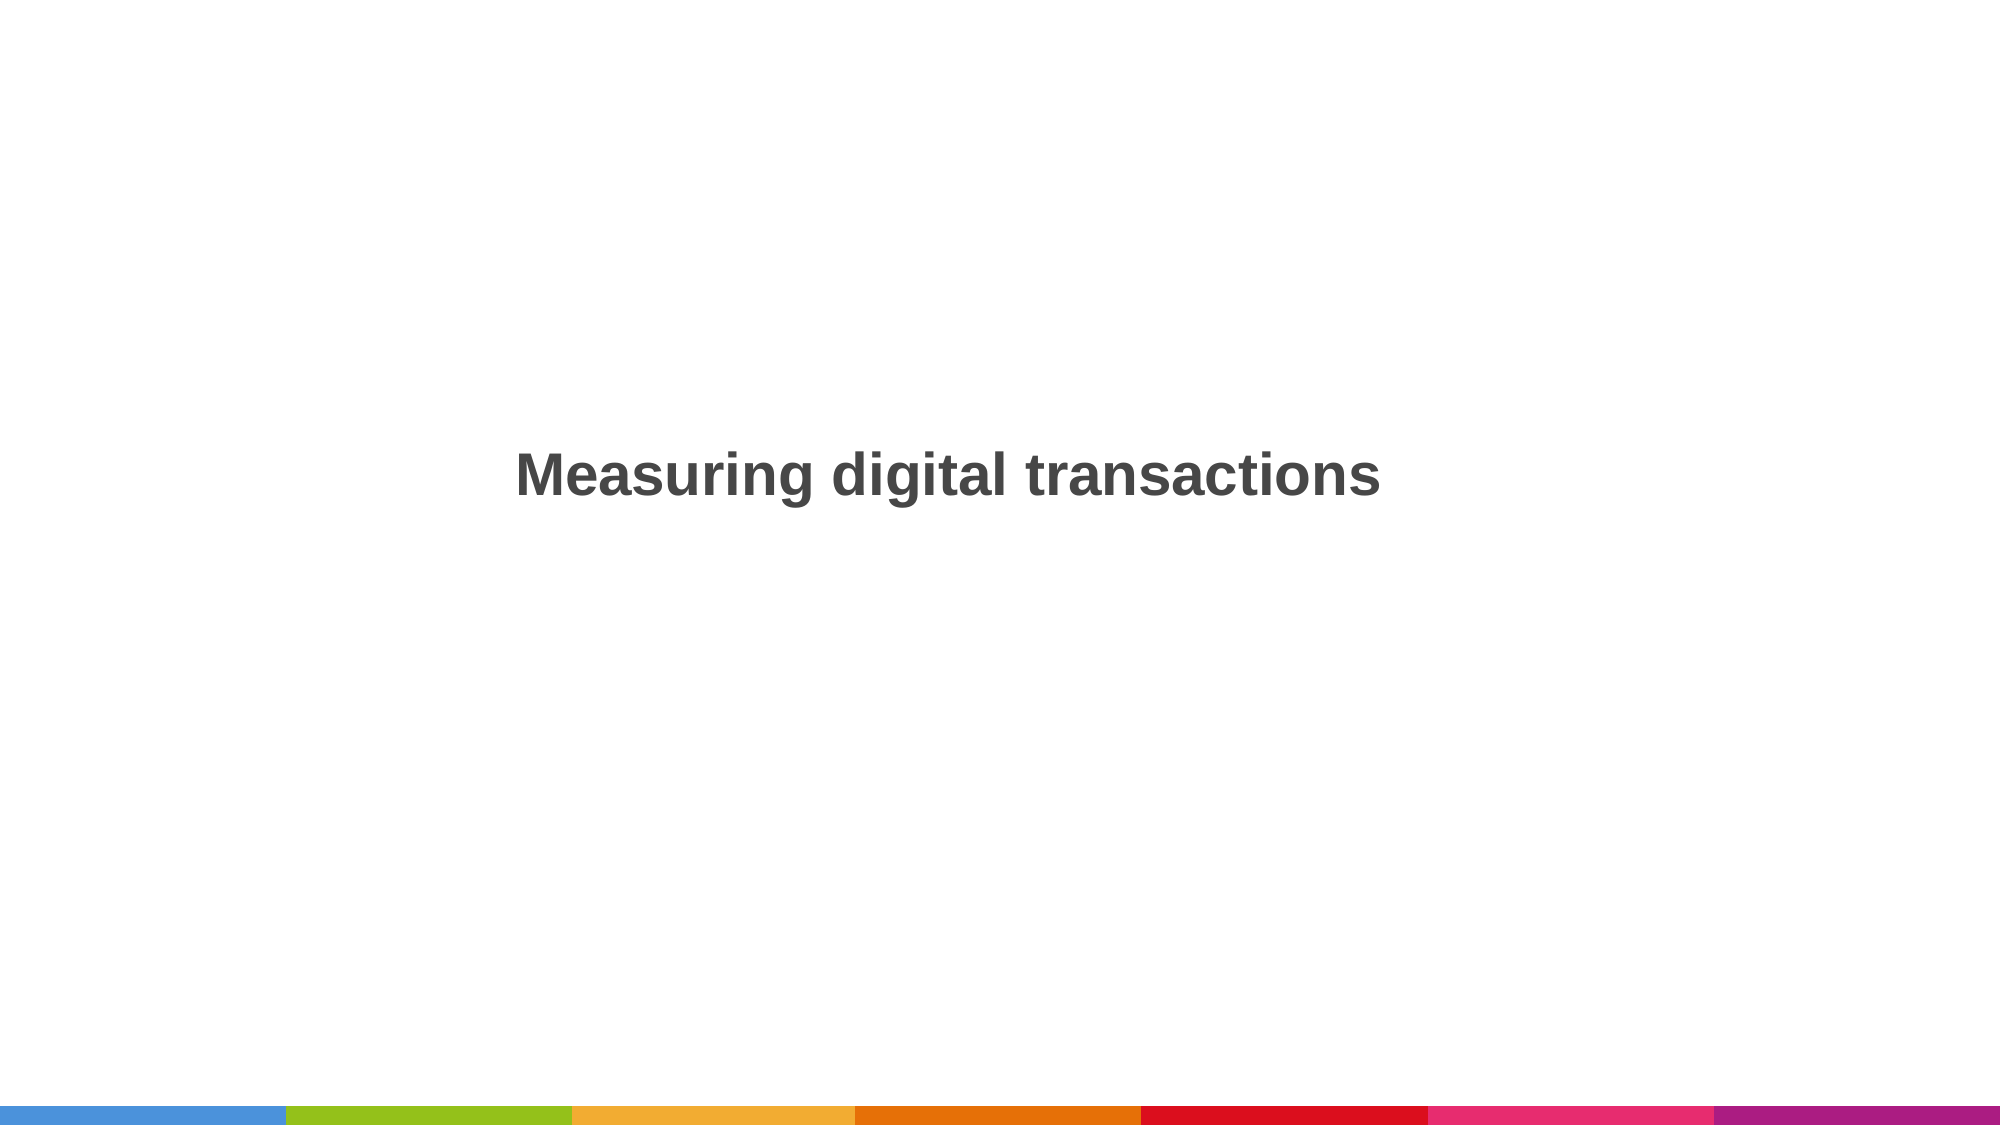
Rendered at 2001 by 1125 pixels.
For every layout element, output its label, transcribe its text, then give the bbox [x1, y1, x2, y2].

title Measuring digital transactions [500, 435, 1500, 563]
